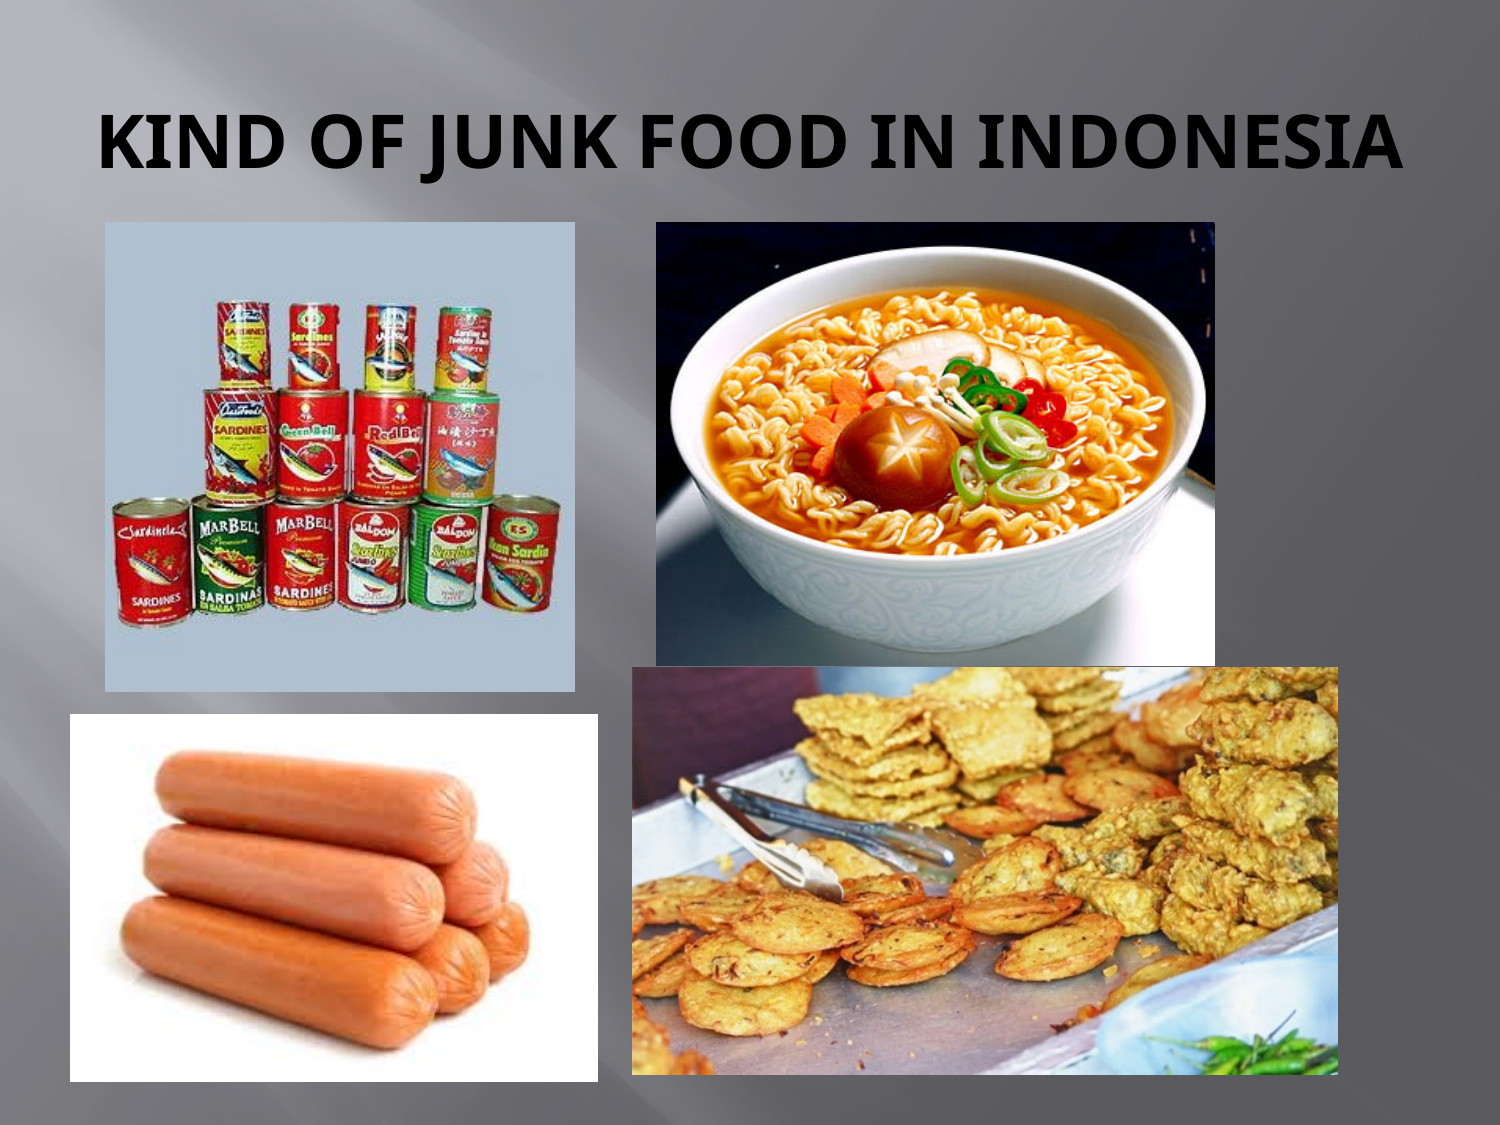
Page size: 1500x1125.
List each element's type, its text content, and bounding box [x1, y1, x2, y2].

picture [632, 667, 1338, 1075]
picture [70, 714, 598, 1082]
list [105, 222, 575, 692]
title KIND OF JUNK FOOD IN INDONESIA [75, 45, 1425, 233]
picture [655, 222, 1215, 666]
